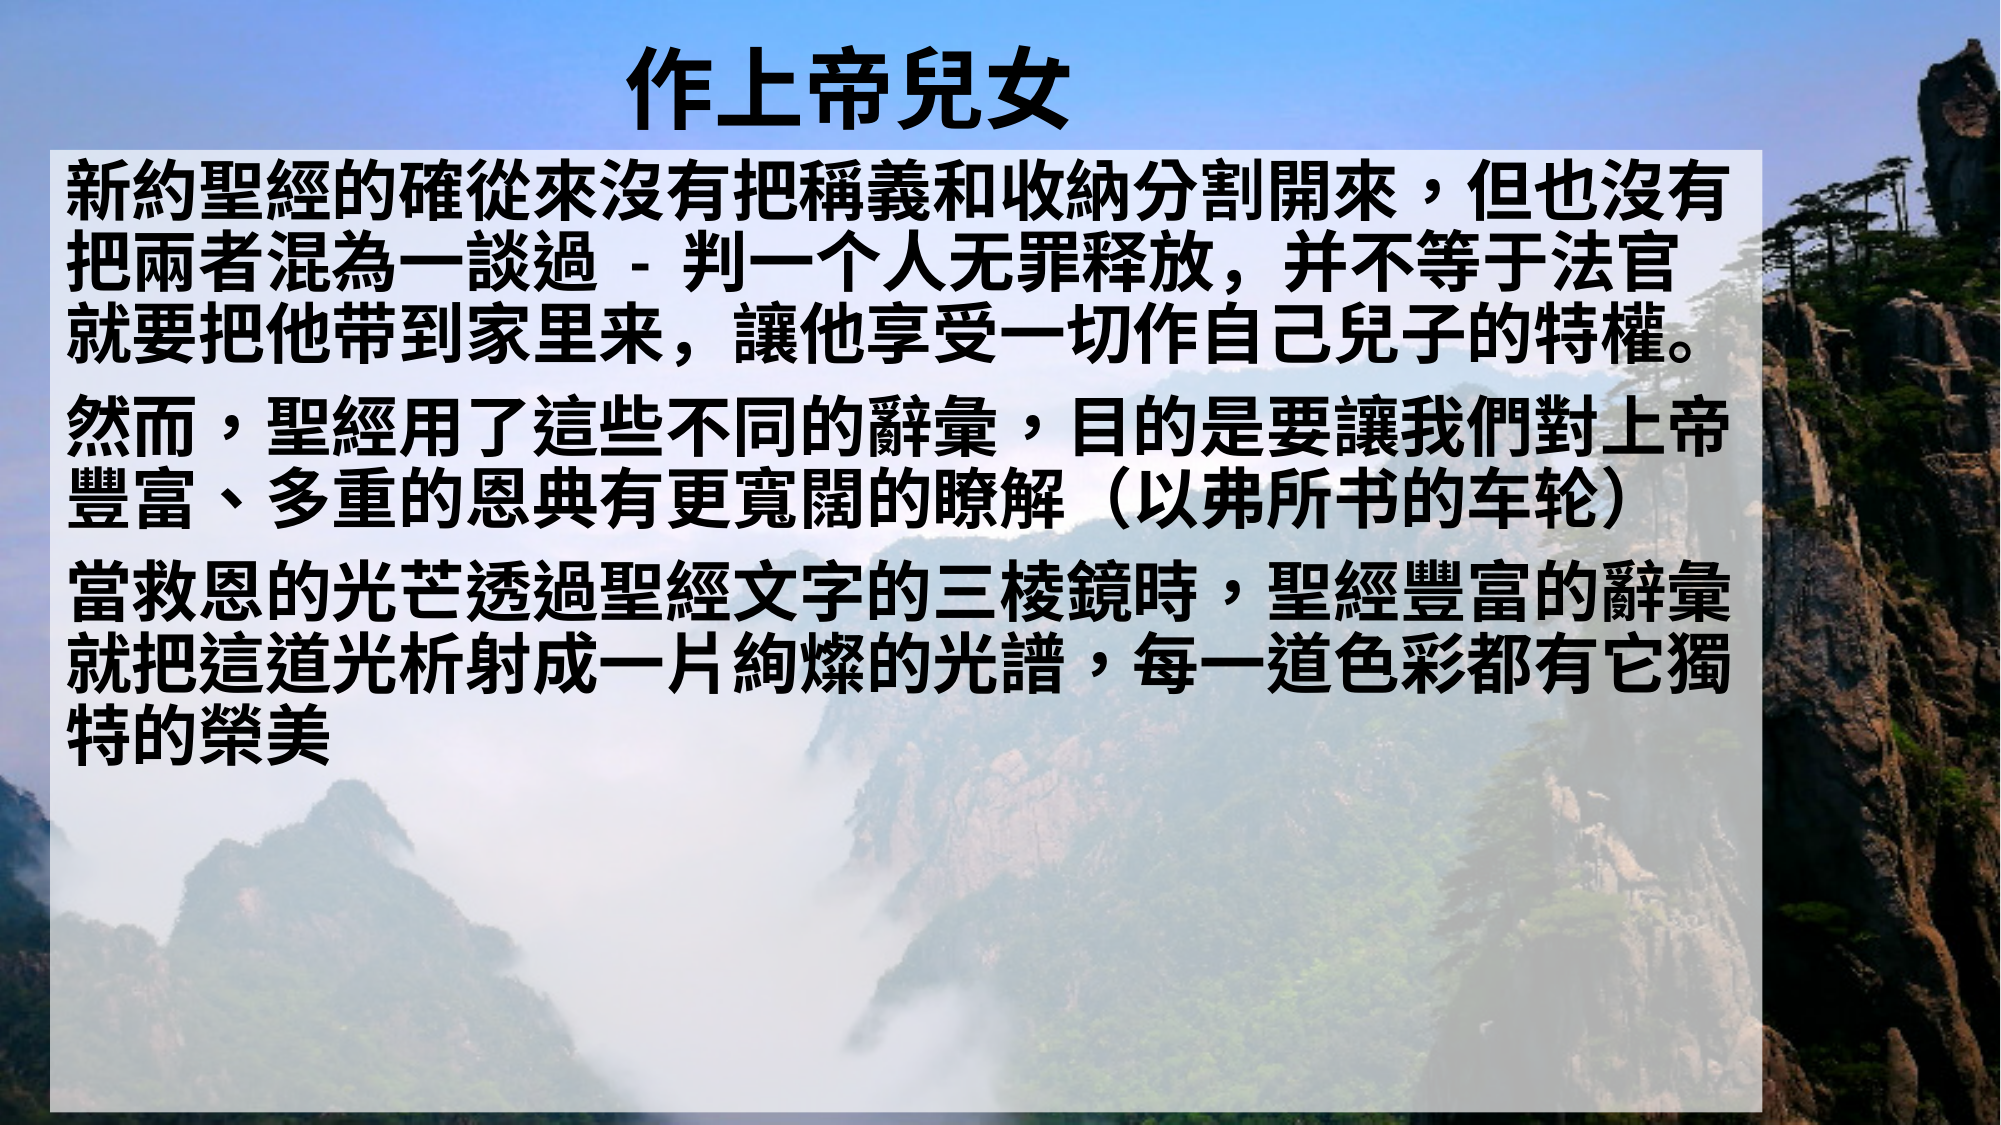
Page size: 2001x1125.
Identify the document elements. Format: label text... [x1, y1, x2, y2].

list 新約聖經的確從來沒有把稱義和收納分割開來，但也沒有把兩者混為一談過 - 判一个人无罪释放，并不等于法官就要把他带到家里来，讓他享受一切作自己兒子的特權。 然而，聖經用了這些不同的辭彙，目的是要讓我們對上帝豐富、多重的恩典有更寬闊的瞭解（以弗所书的车轮） 當救恩的光芒透過聖經文字的三棱鏡時，聖經豐富的辭彙就把這道光析射成一片絢燦的光譜，每一道色彩都有它獨特的榮美 [50, 149, 1763, 1113]
title 作上帝兒女 [50, 37, 1650, 149]
picture [0, 0, 2001, 1125]
